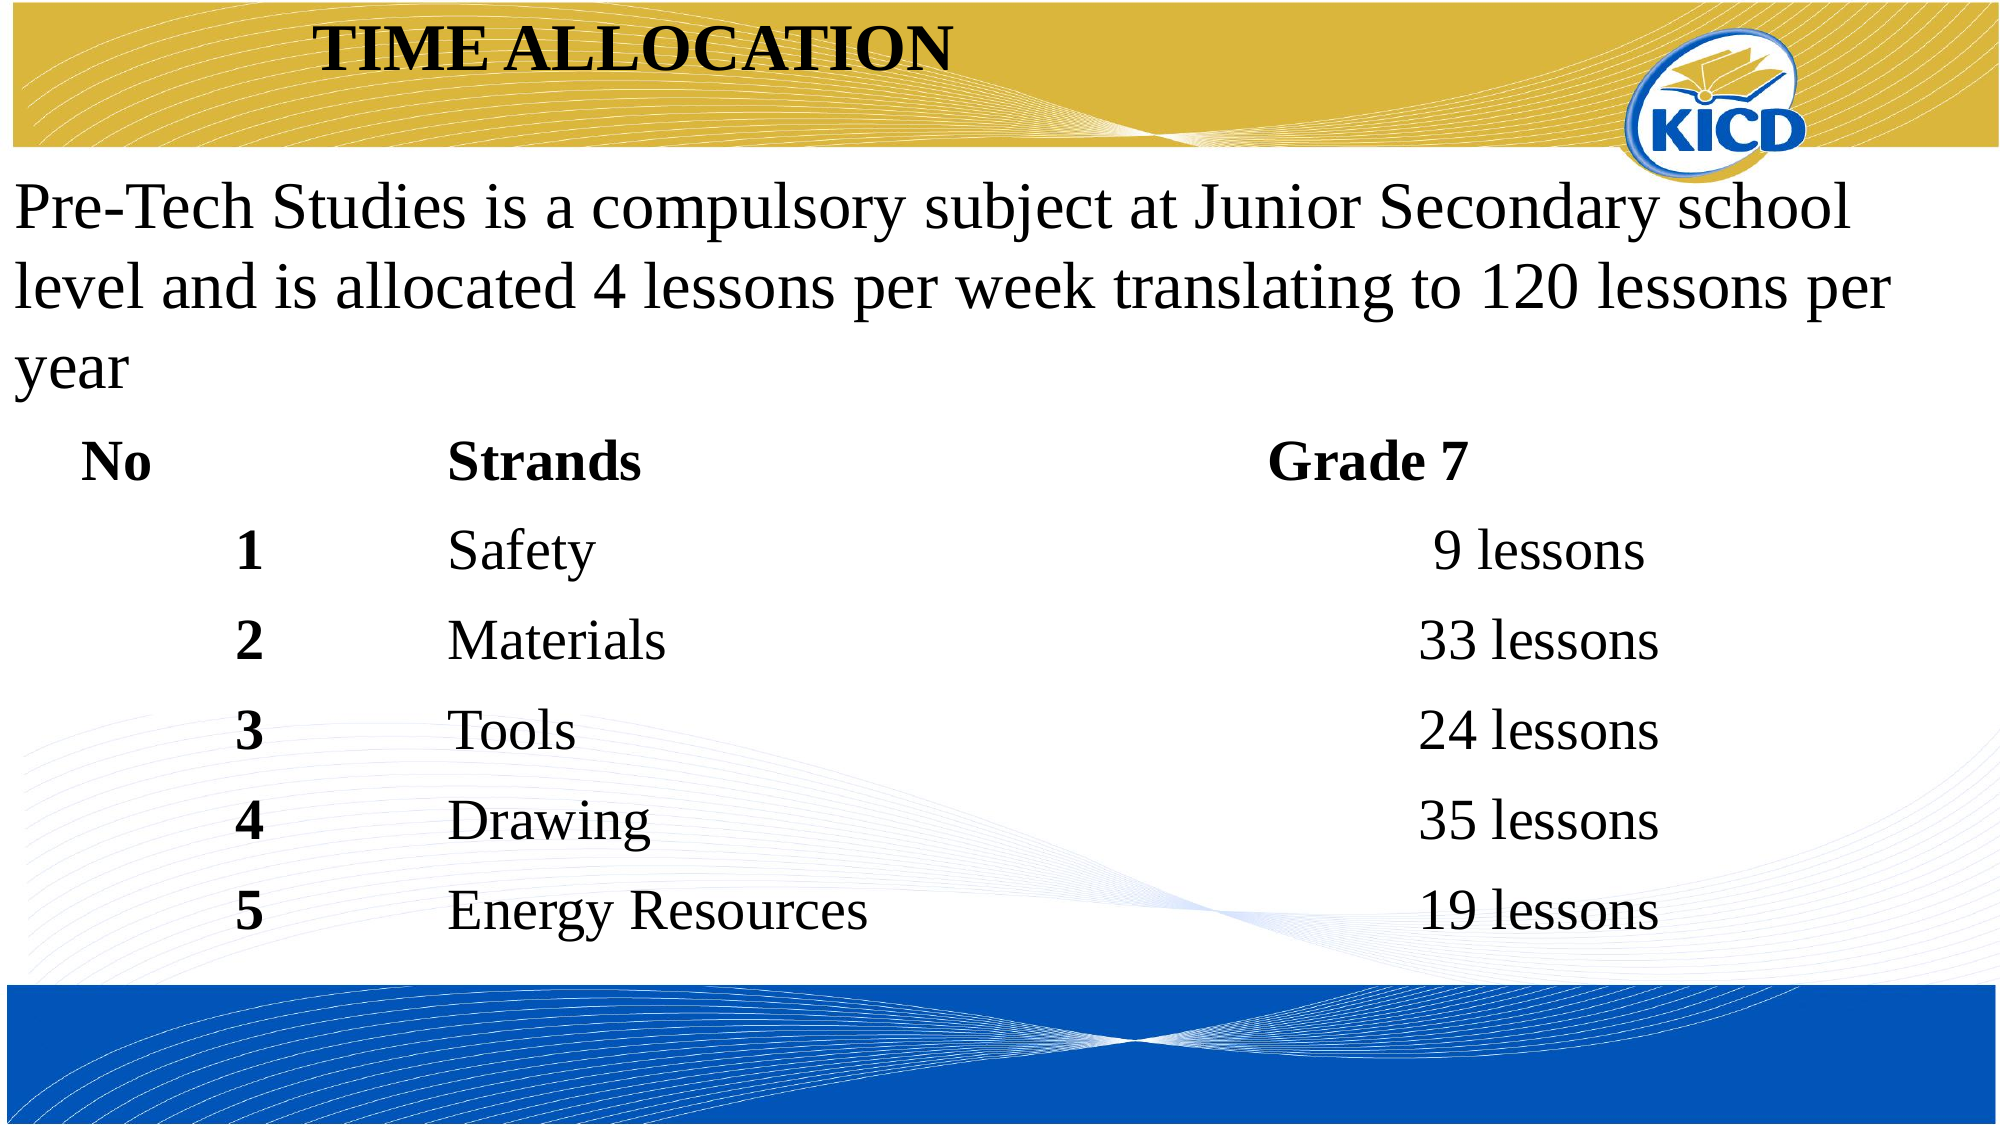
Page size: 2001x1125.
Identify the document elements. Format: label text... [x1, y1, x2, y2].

picture [0, 0, 2000, 154]
picture [0, 503, 2000, 1125]
table_cell Drawing [433, 775, 1253, 865]
text_box Pre-Tech Studies is a compulsory subject at Junior Secondary school level and is allocated 4 lessons per week translating to 120 lessons per year [0, 154, 2000, 503]
table_cell Materials [433, 596, 1253, 686]
table_header Grade 7 [1253, 421, 1827, 506]
table_cell 2 [67, 596, 433, 686]
table_cell 9 lessons [1253, 506, 1827, 596]
table_cell 33 lessons [1253, 596, 1827, 686]
text_box TIME ALLOCATION [19, 5, 1265, 154]
table_header No [67, 421, 433, 506]
table_cell 24 lessons [1253, 686, 1827, 775]
table_cell 4 [67, 775, 433, 865]
table_cell Tools [433, 686, 1253, 775]
table_header Strands [433, 421, 1253, 506]
table_cell 19 lessons [1253, 865, 1827, 955]
table_cell 1 [67, 506, 433, 596]
table_cell 3 [67, 686, 433, 775]
table_cell 35 lessons [1253, 775, 1827, 865]
table_cell Safety [433, 506, 1253, 596]
table_cell Energy Resources [433, 865, 1253, 955]
table_cell 5 [67, 865, 433, 955]
